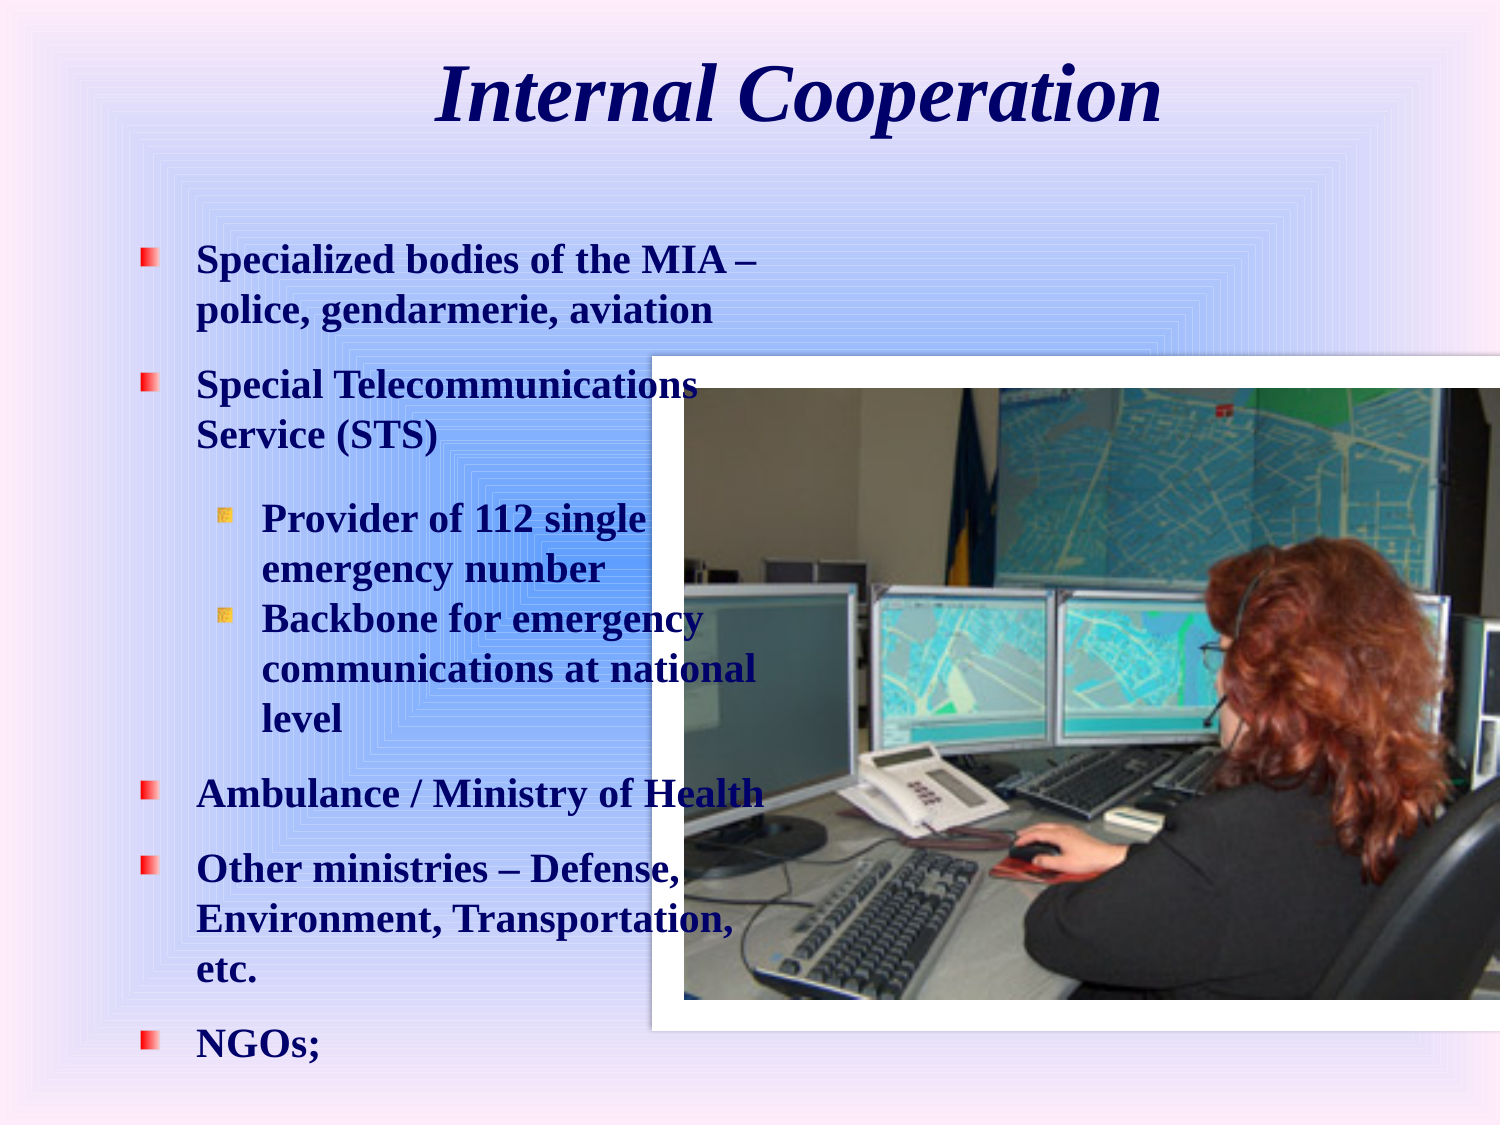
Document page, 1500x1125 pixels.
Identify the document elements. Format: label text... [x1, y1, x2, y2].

picture [139, 854, 162, 877]
picture [214, 604, 237, 627]
picture [139, 1029, 162, 1052]
picture [139, 779, 162, 802]
picture [139, 371, 162, 394]
picture [139, 246, 162, 269]
title Internal Cooperation [174, 30, 1426, 159]
picture [214, 504, 237, 527]
text_box Specialized bodies of the MIA – police, gendarmerie, aviation Special Telecommunications Service (STS) Provider of 112 single emergency number Backbone for emergency communications at national level Ambulance / Ministry of Health Other ministries – Defense, Environment, Transportation, etc. NGOs; [125, 224, 786, 1071]
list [683, 387, 1500, 1001]
